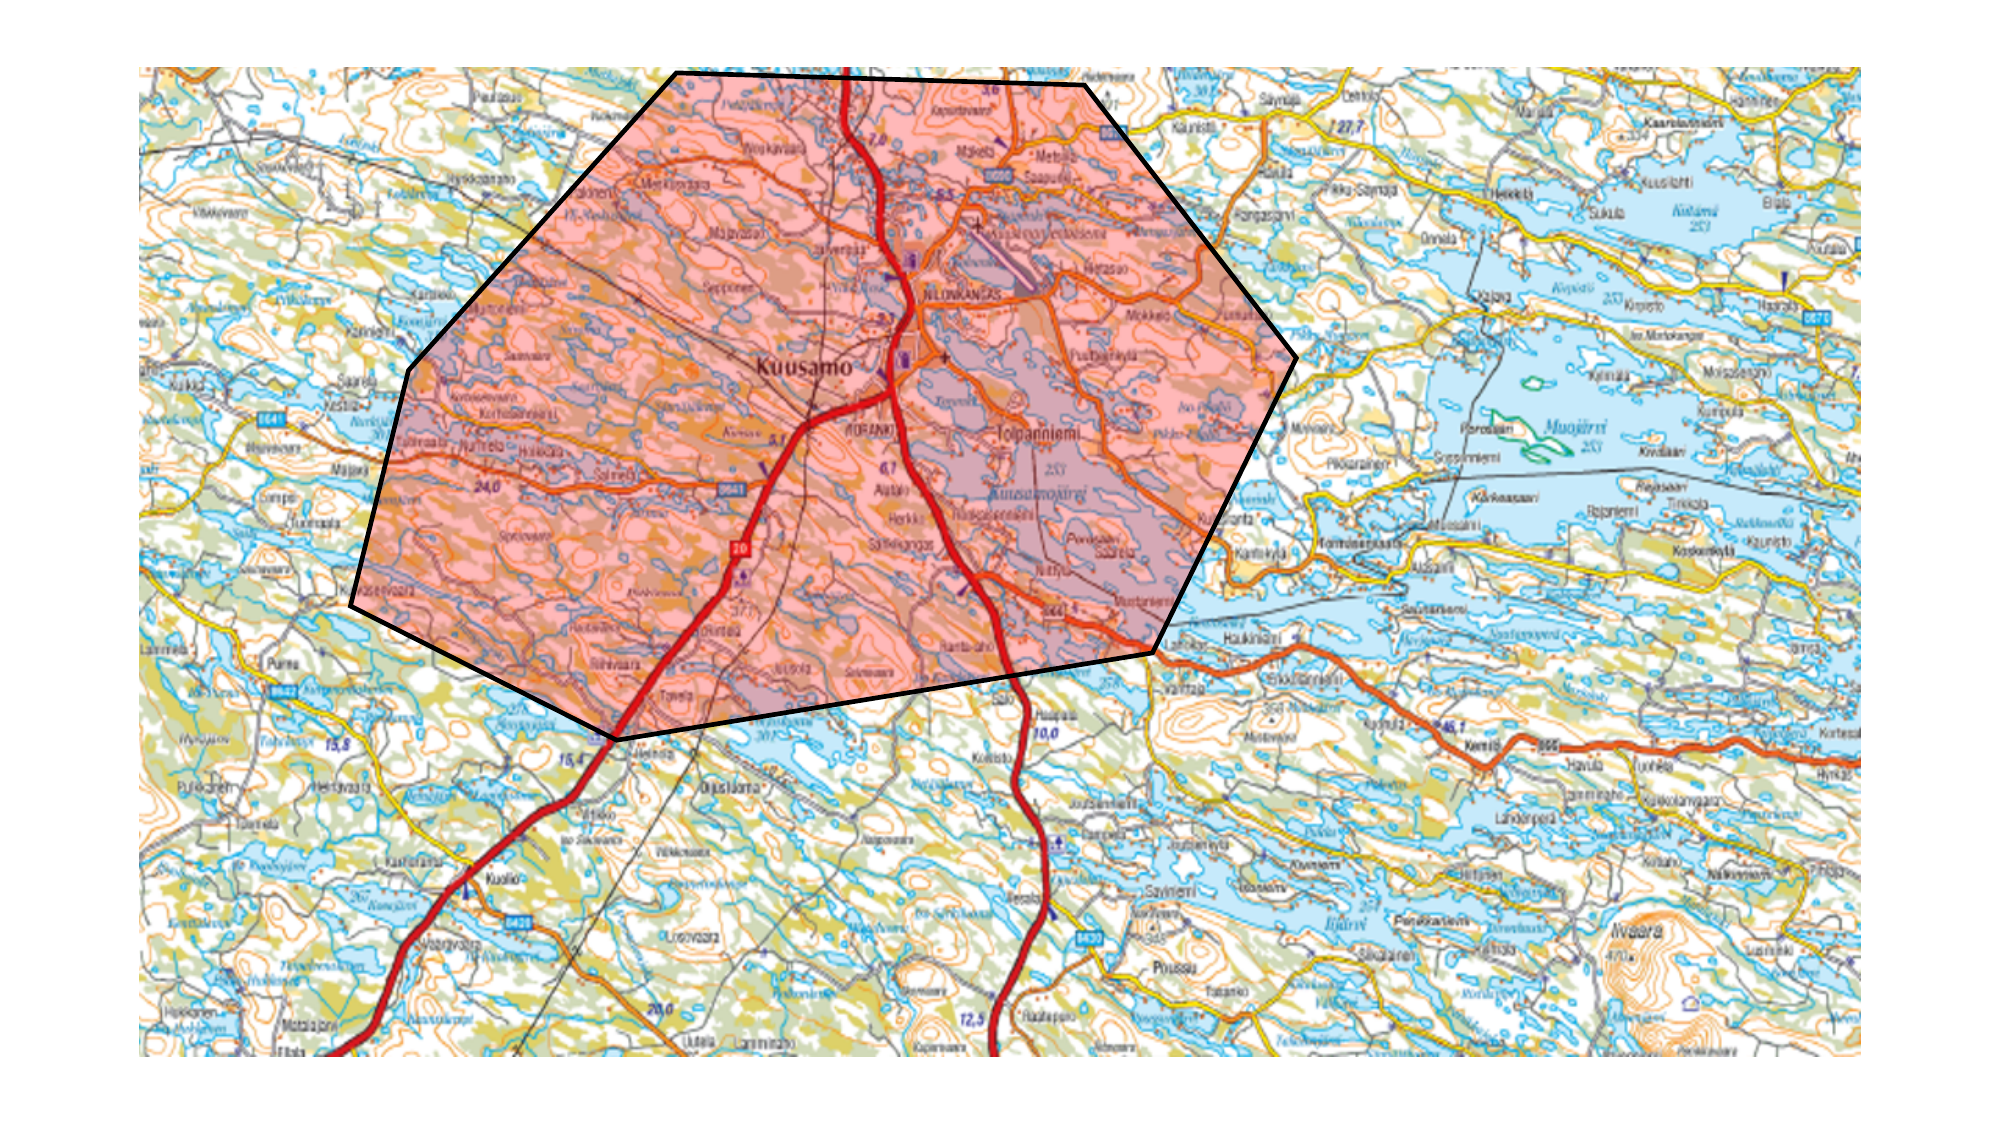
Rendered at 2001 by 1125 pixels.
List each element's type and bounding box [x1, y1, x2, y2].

picture [139, 67, 1861, 1057]
